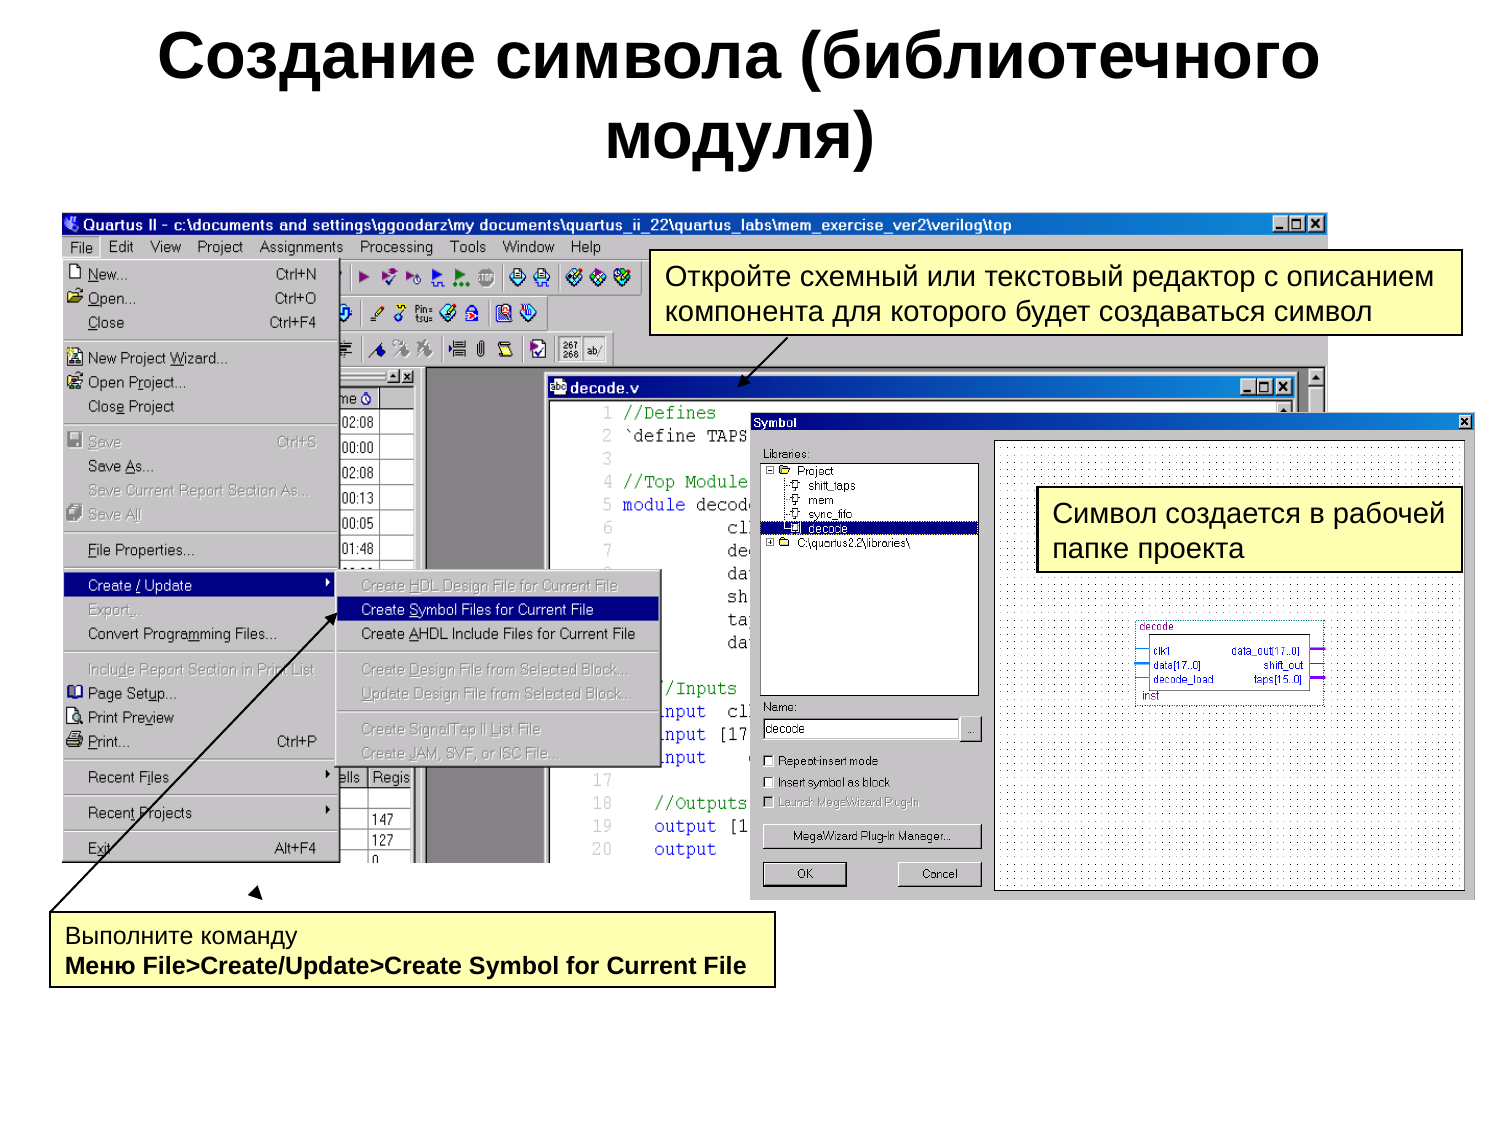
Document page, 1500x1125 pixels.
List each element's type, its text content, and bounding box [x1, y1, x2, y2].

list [62, 212, 1328, 863]
text_box Откройте схемный или текстовый редактор с описанием компонента для которого будет создаваться символ [1332, 249, 1463, 335]
title Создание символа (библиотечного модуля) [55, 34, 1425, 180]
text_box Выполните команду Меню File>Create/Update>Create Symbol for Current File [50, 912, 775, 988]
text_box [749, 412, 1476, 901]
text_box [249, 886, 263, 901]
